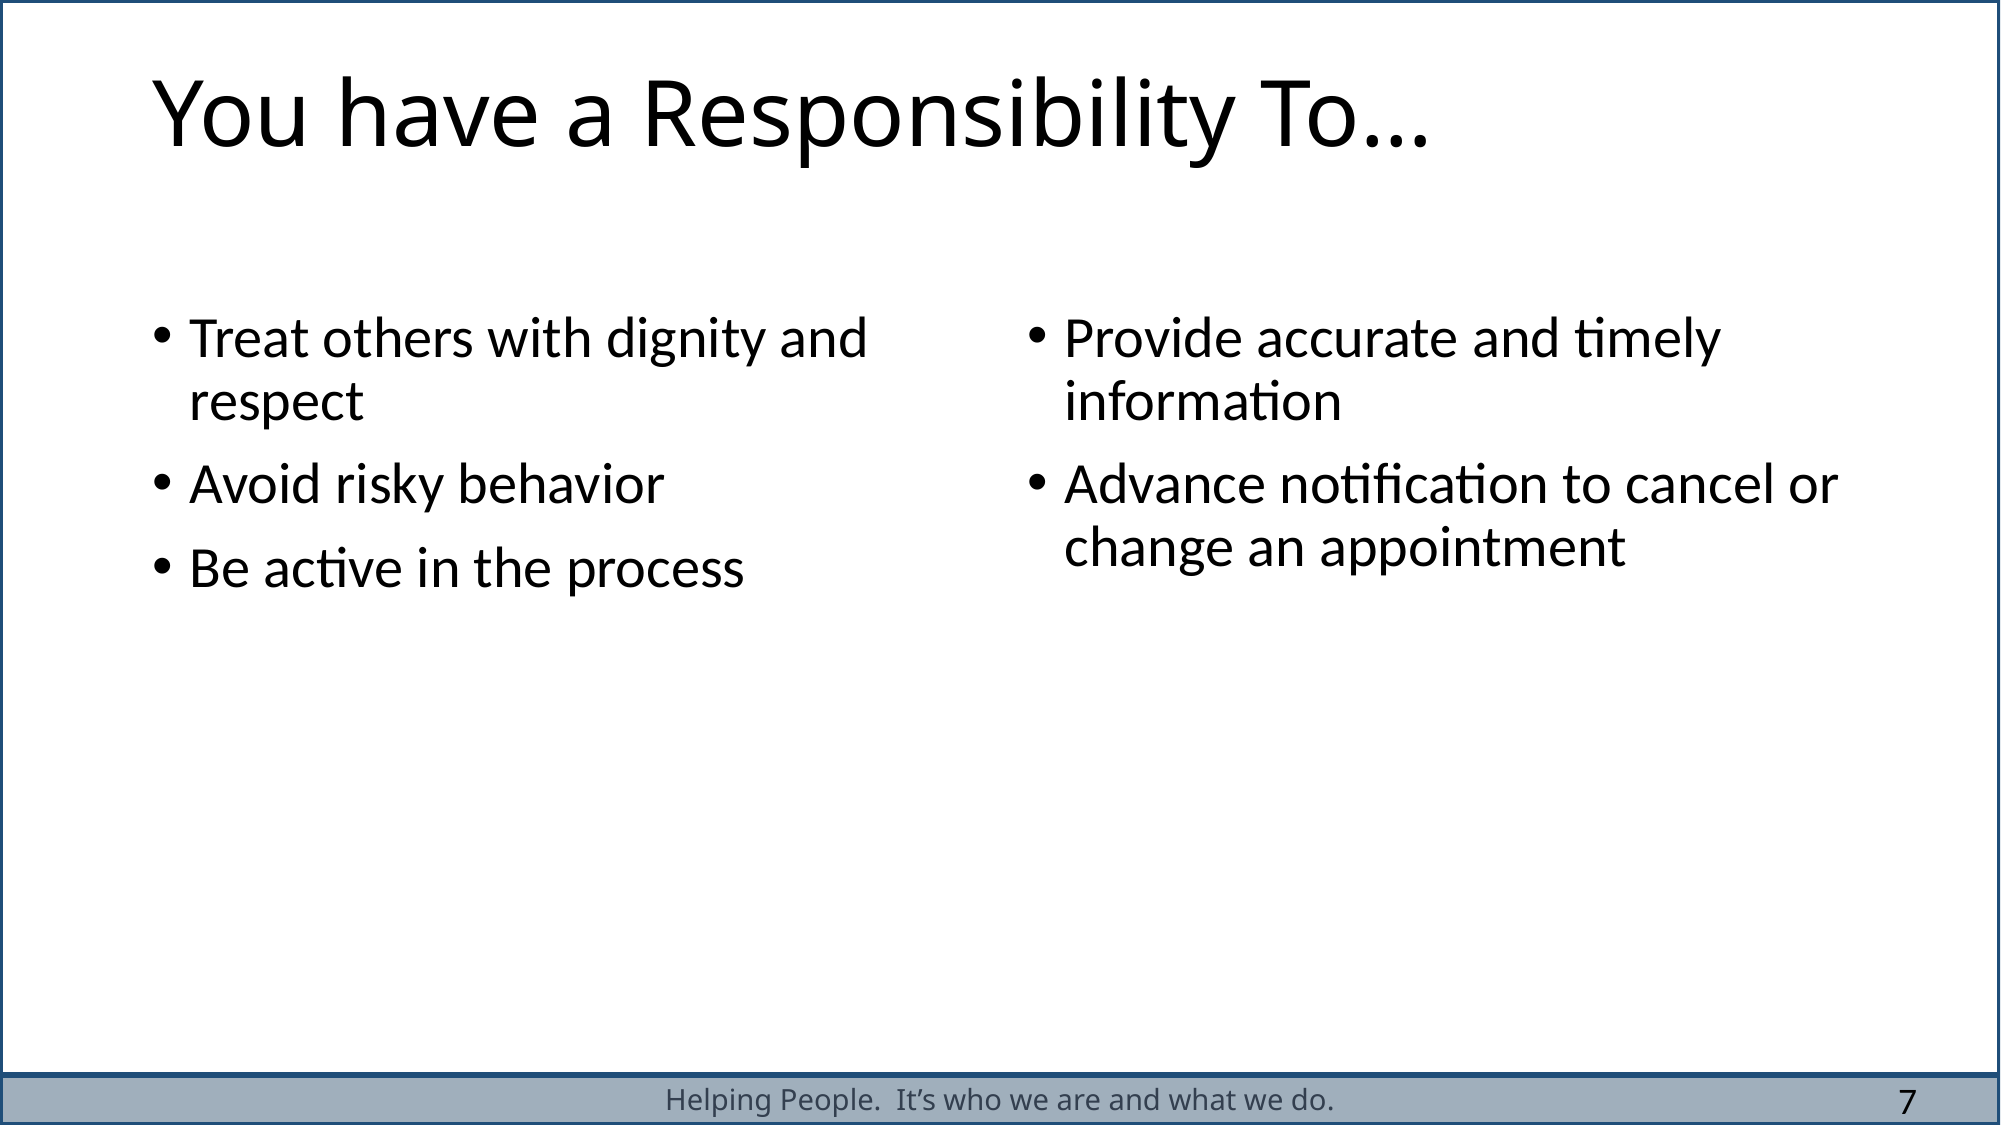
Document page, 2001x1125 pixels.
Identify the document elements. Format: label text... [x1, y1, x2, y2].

list Provide accurate and timely information Advance notification to cancel or change an appointment [1012, 299, 1863, 1014]
slide_number 7 [1481, 1069, 1932, 1125]
list Treat others with dignity and respect Avoid risky behavior Be active in the process [137, 299, 988, 1014]
title You have a Responsibility To… [137, 59, 1863, 278]
